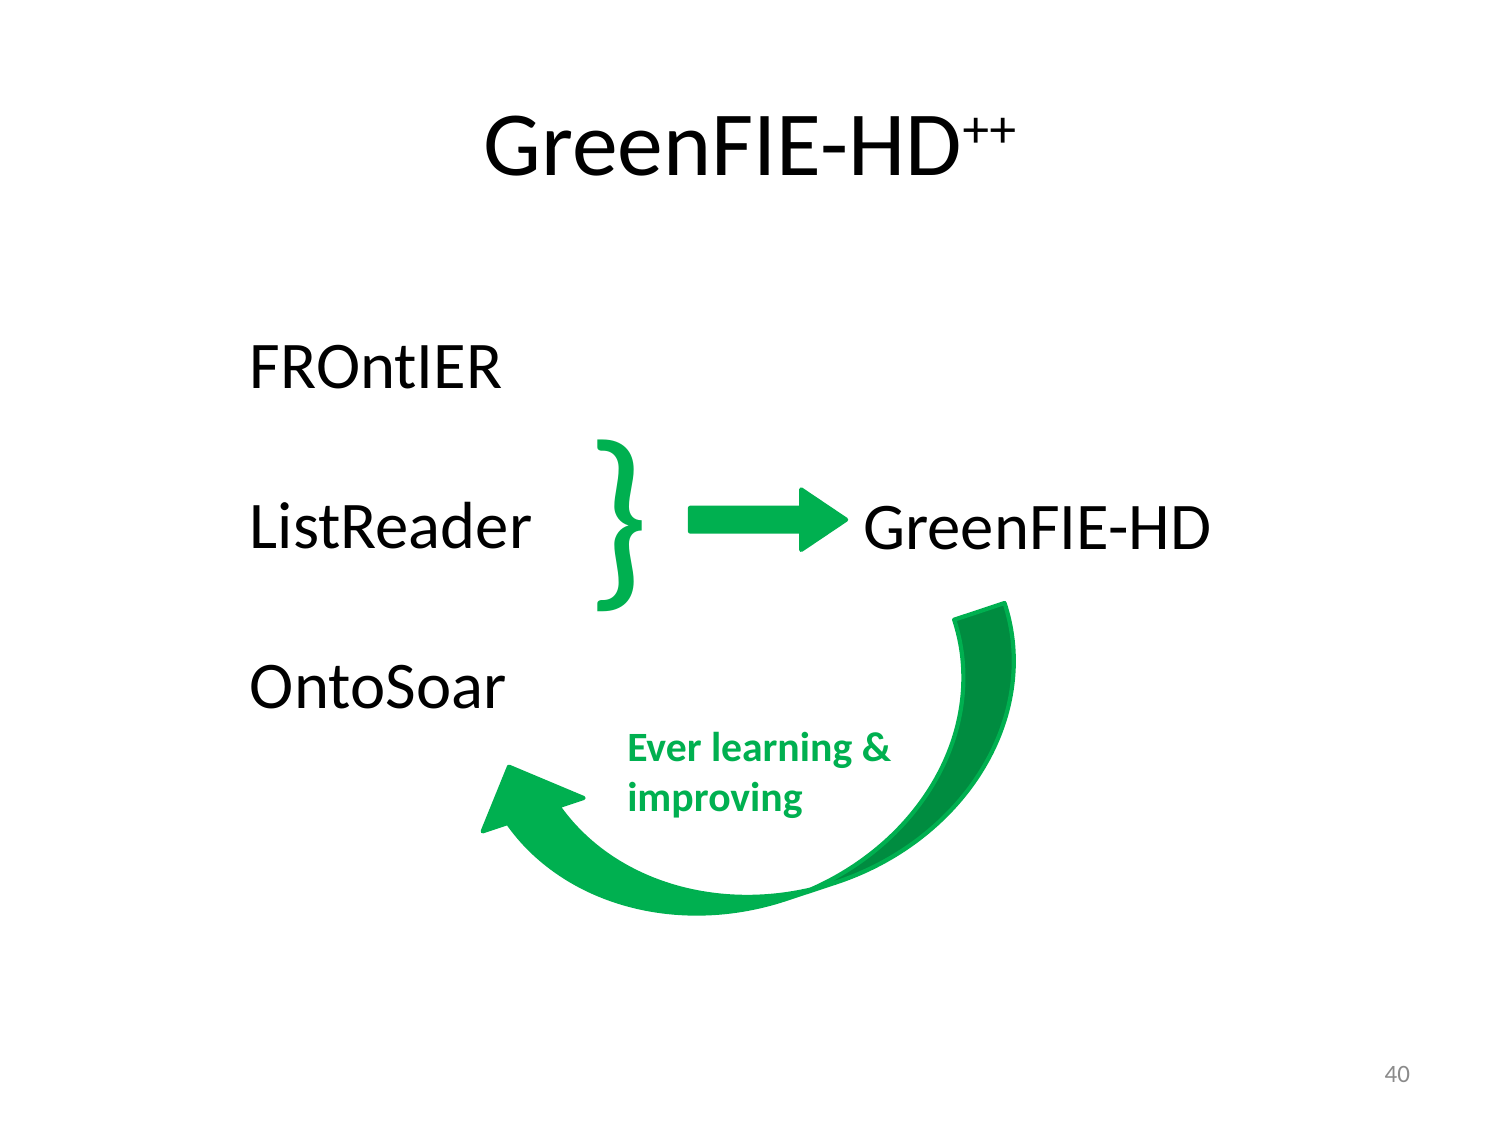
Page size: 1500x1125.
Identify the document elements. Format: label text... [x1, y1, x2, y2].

text_box [480, 601, 1016, 916]
text_box Ever learning & improving [612, 712, 913, 828]
slide_number 40 [1074, 1042, 1425, 1103]
text_box FROntIER ListReader OntoSoar [235, 314, 548, 729]
text_box [687, 487, 849, 552]
title GreenFIE-HD++ [75, 45, 1425, 233]
text_box } [571, 376, 665, 632]
text_box GreenFIE-HD [848, 476, 1227, 571]
